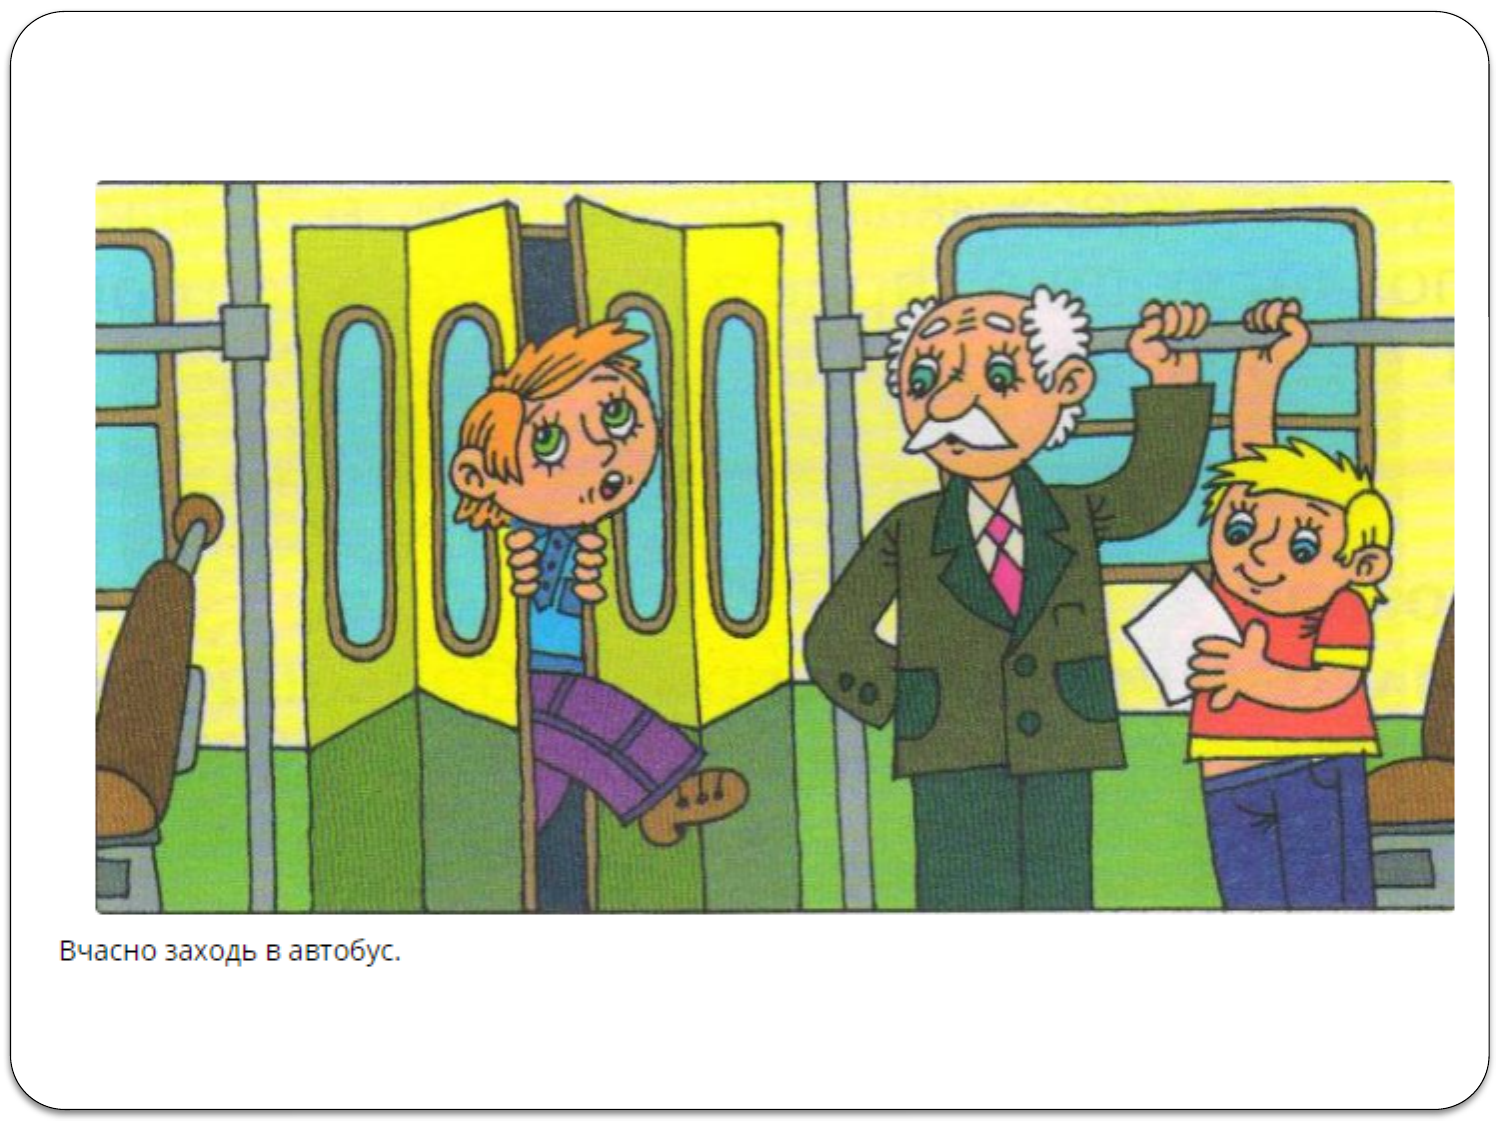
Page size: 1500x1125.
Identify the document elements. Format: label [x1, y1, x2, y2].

picture [42, 163, 1479, 973]
